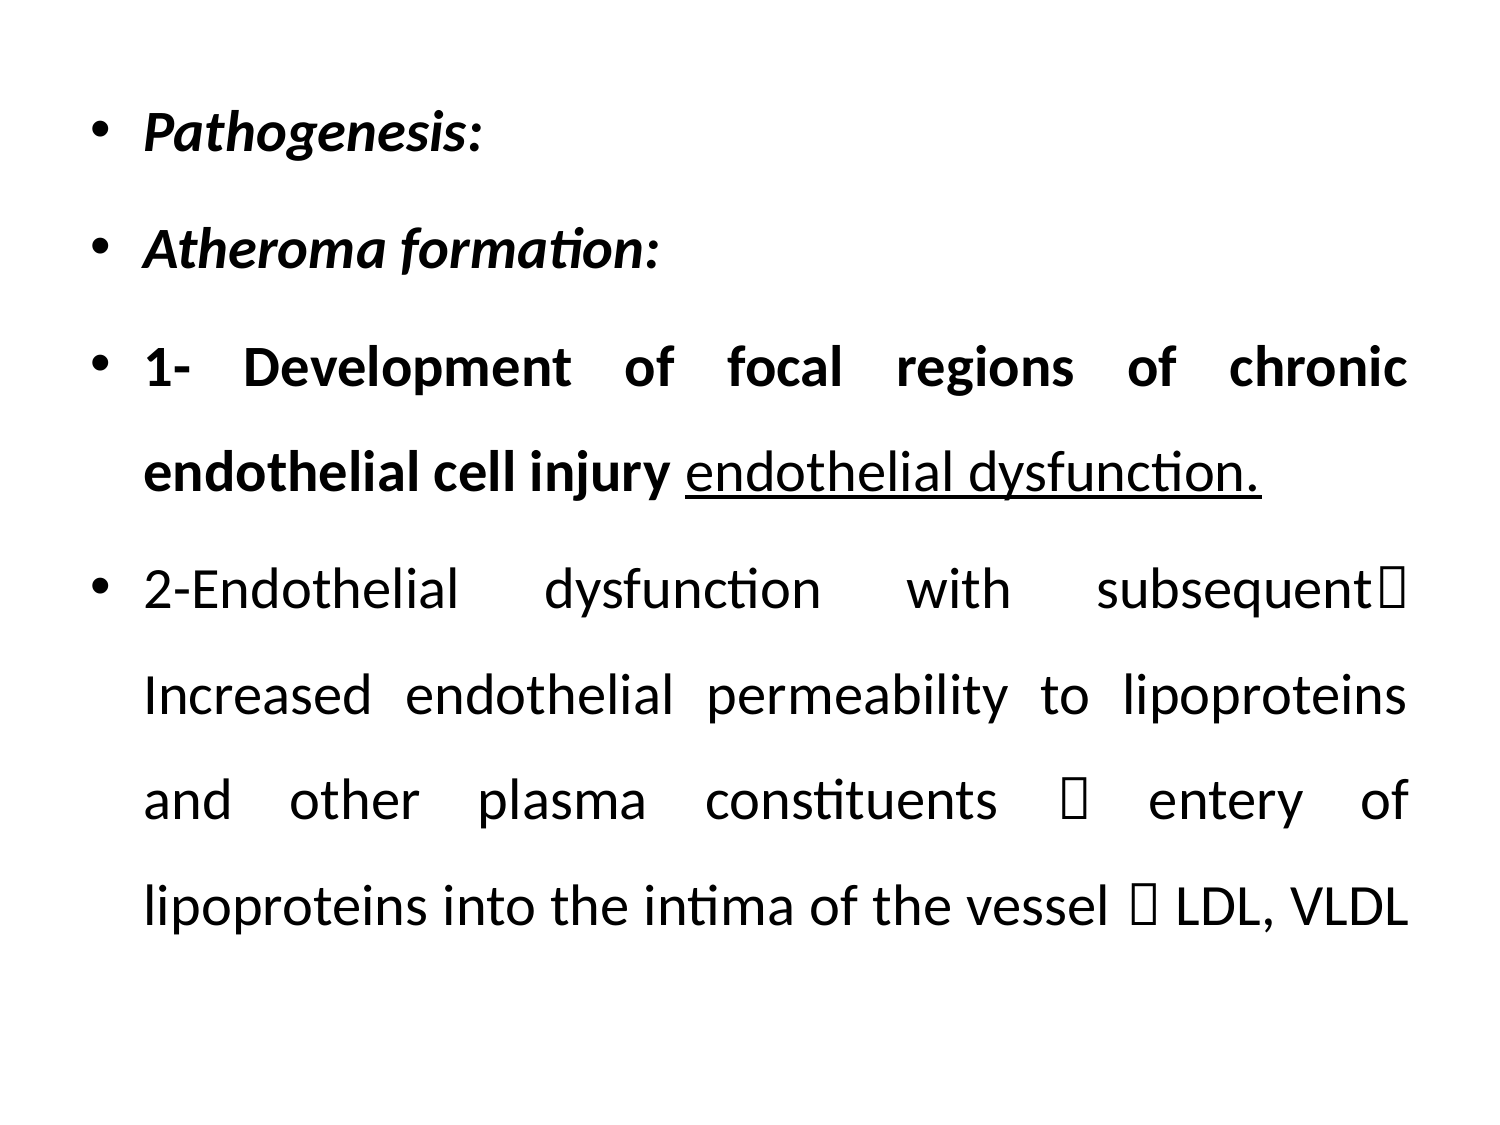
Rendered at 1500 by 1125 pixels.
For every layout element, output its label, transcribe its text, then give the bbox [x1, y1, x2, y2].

list Pathogenesis: Atheroma formation: 1- Development of focal regions of chronic endothelial cell injury endothelial dysfunction. 2-Endothelial dysfunction with subsequent Increased endothelial permeability to lipoproteins and other plasma constituents  entery of lipoproteins into the intima of the vessel  LDL, VLDL [75, 50, 1425, 1038]
